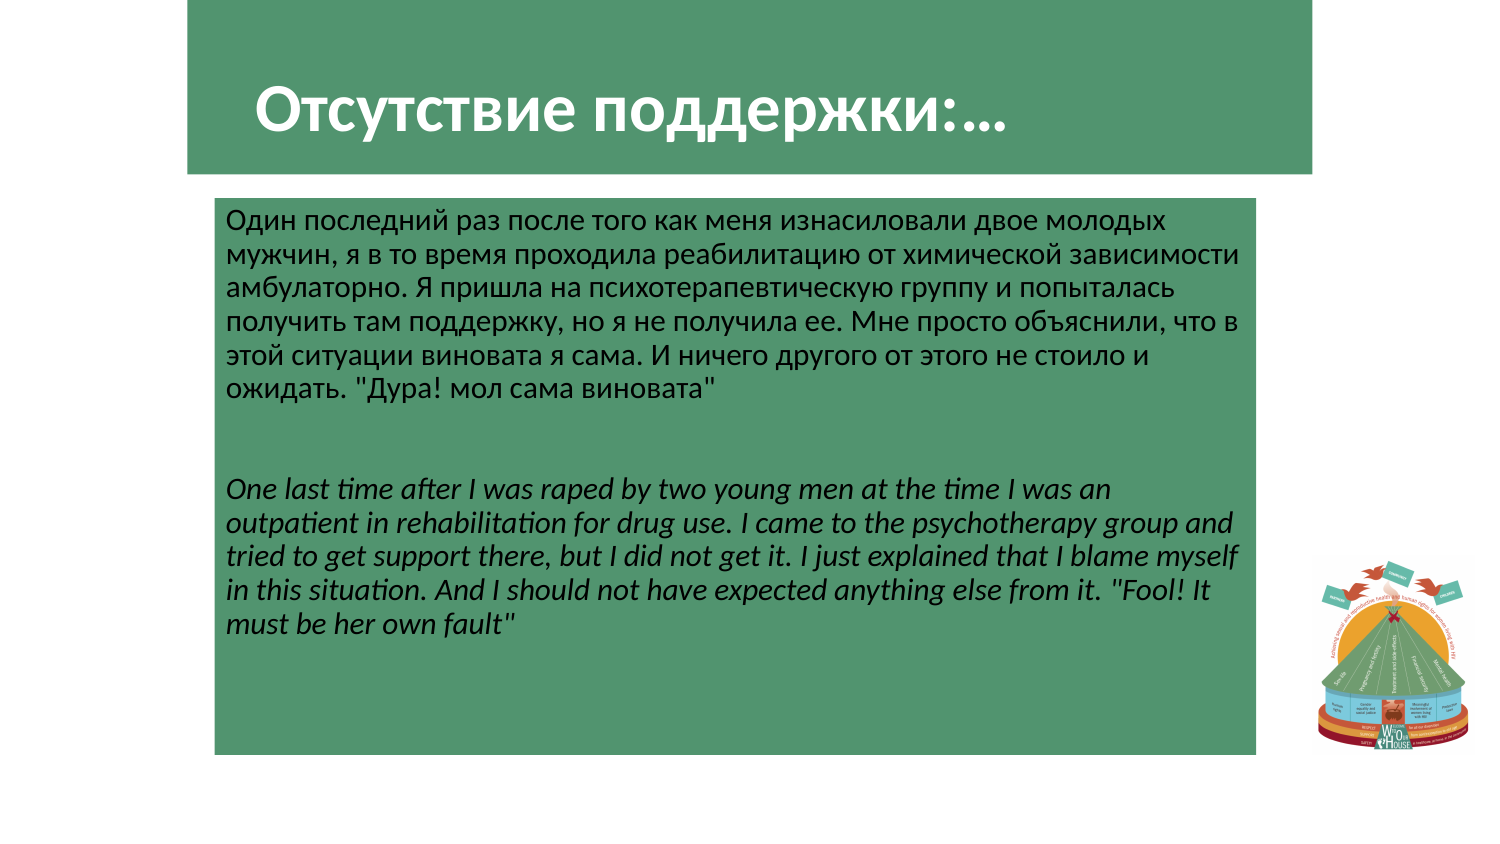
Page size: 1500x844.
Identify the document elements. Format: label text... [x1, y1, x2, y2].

picture [1312, 554, 1476, 756]
list Один последний раз после того как меня изнасиловали двое молодых мужчин, я в то время проходила реабилитацию от химической зависимости амбулаторно. Я пришла на психотерапевтическую группу и попыталась получить там поддержку, но я не получила ее. Мне просто объяснили, что в этой ситуации виновата я сама. И ничего другого от этого не стоило и ожидать. "Дура! мол сама виновата" One last time after I was raped by two young men at the time I was an outpatient in rehabilitation for drug use. I came to the psychotherapy group and tried to get support there, but I did not get it. I just explained that I blame myself in this situation. And I should not have expected anything else from it. "Fool! It must be her own fault" [214, 198, 1257, 755]
text_box Отсутствие поддержки:… [243, 33, 1257, 175]
text_box [187, 0, 1313, 175]
